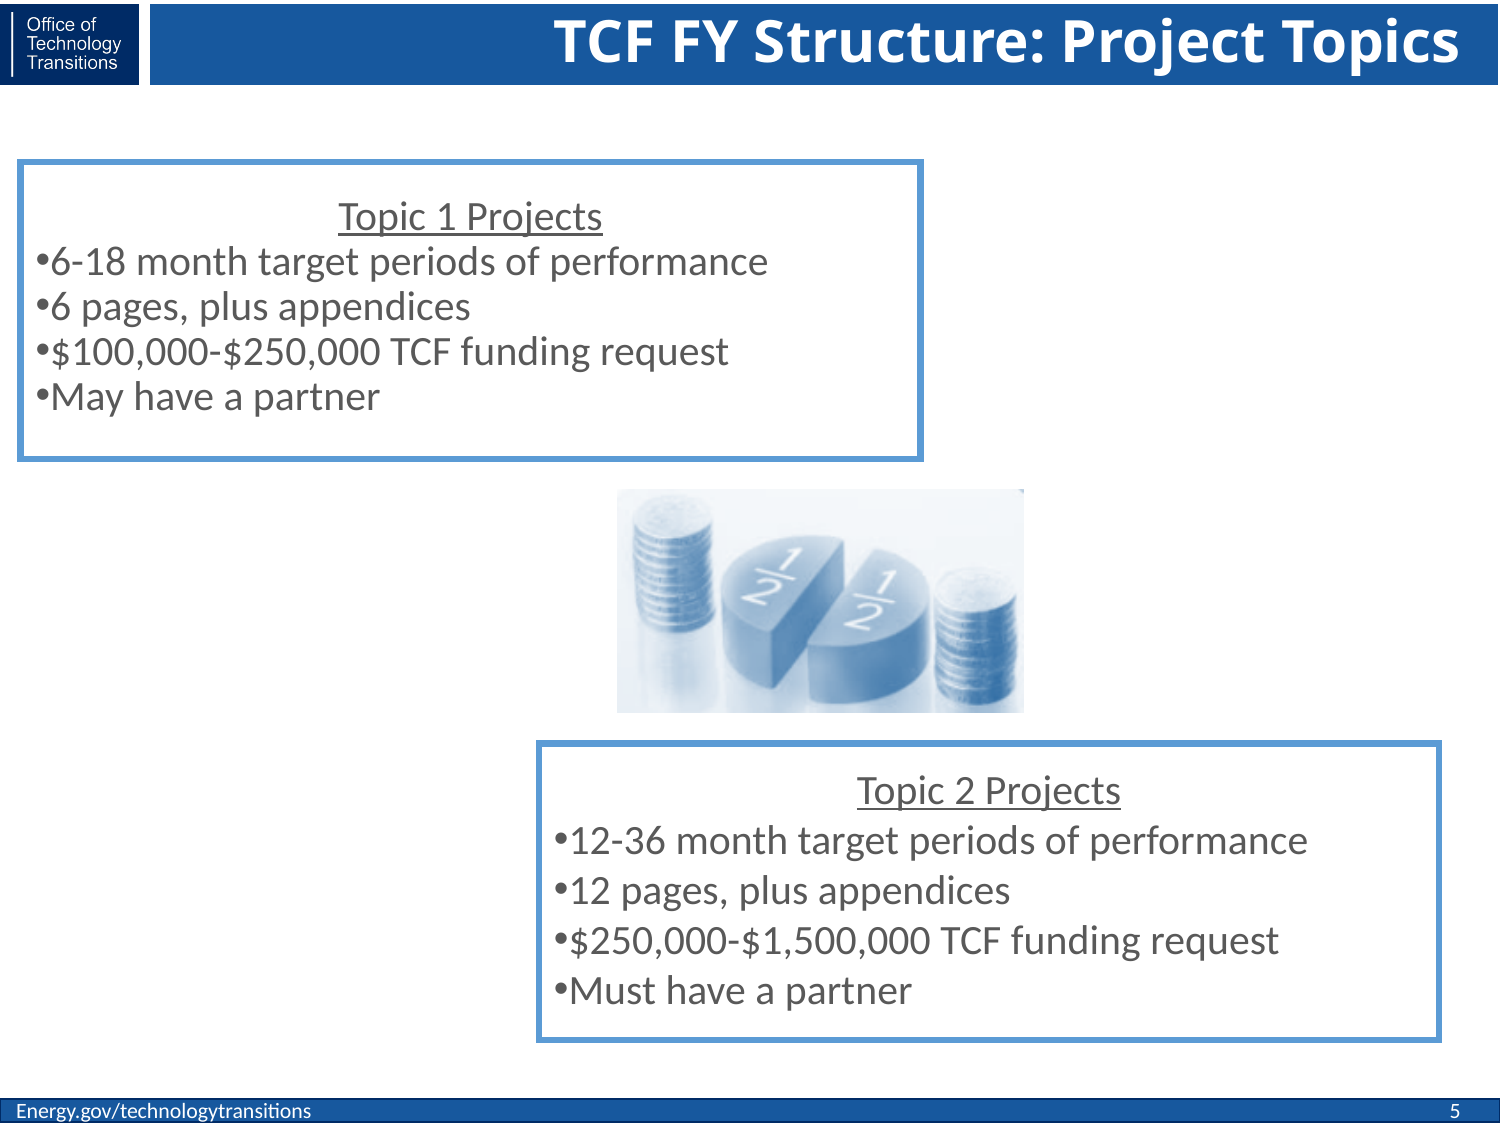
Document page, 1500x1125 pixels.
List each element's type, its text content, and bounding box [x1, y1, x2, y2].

text_box Topic 2 Projects 12-36 month target periods of performance 12 pages, plus appendices $250,000-$1,500,000 TCF funding request Must have a partner [538, 742, 1440, 1041]
picture [617, 489, 1024, 713]
picture [7, 0, 145, 103]
title TCF FY Structure: Project Topics [365, 4, 1476, 84]
list Topic 1 Projects 6-18 month target periods of performance 6 pages, plus appendices $100,000-$250,000 TCF funding request May have a partner [20, 161, 922, 460]
